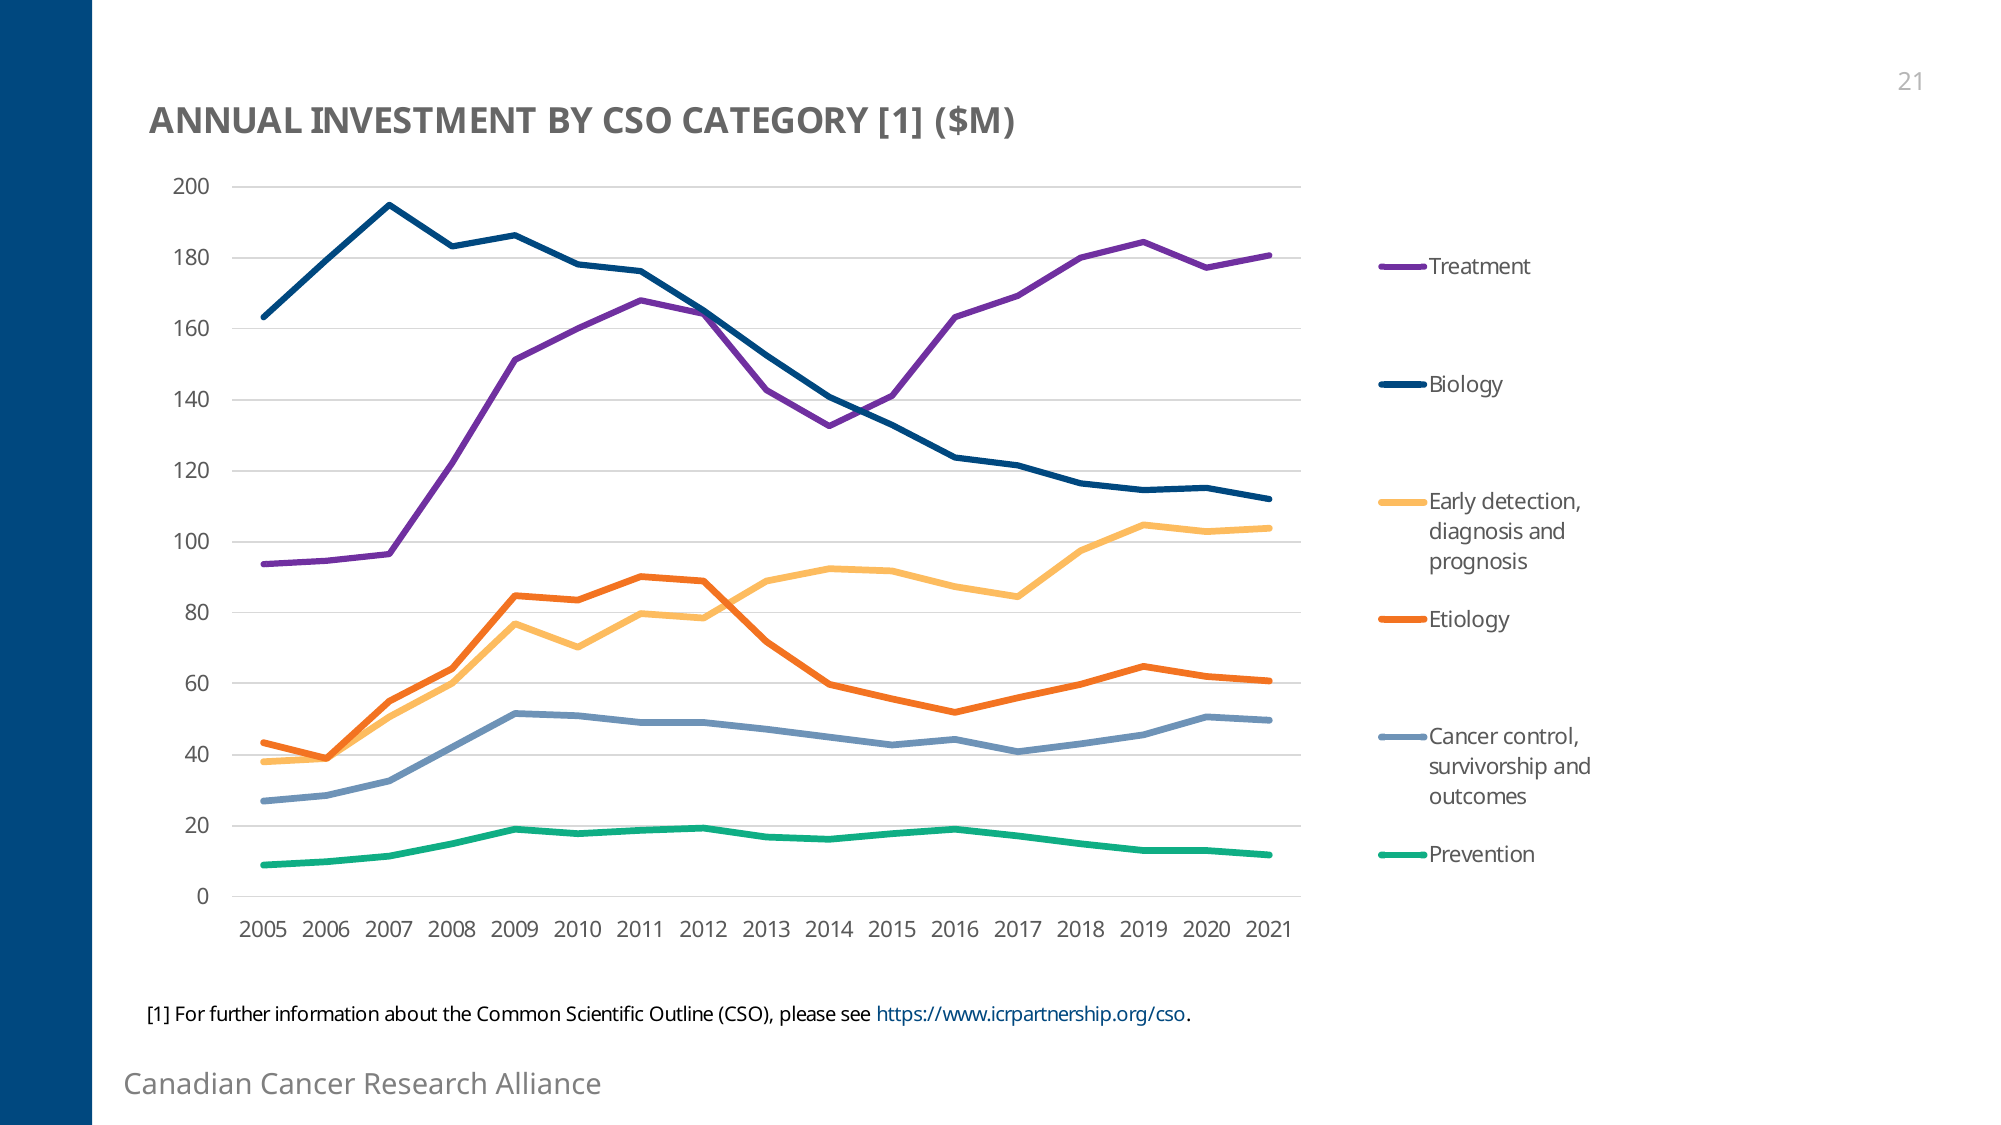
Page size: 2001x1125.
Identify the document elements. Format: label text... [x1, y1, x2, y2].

picture [142, 93, 1681, 1032]
slide_number 21 [1491, 52, 1942, 113]
